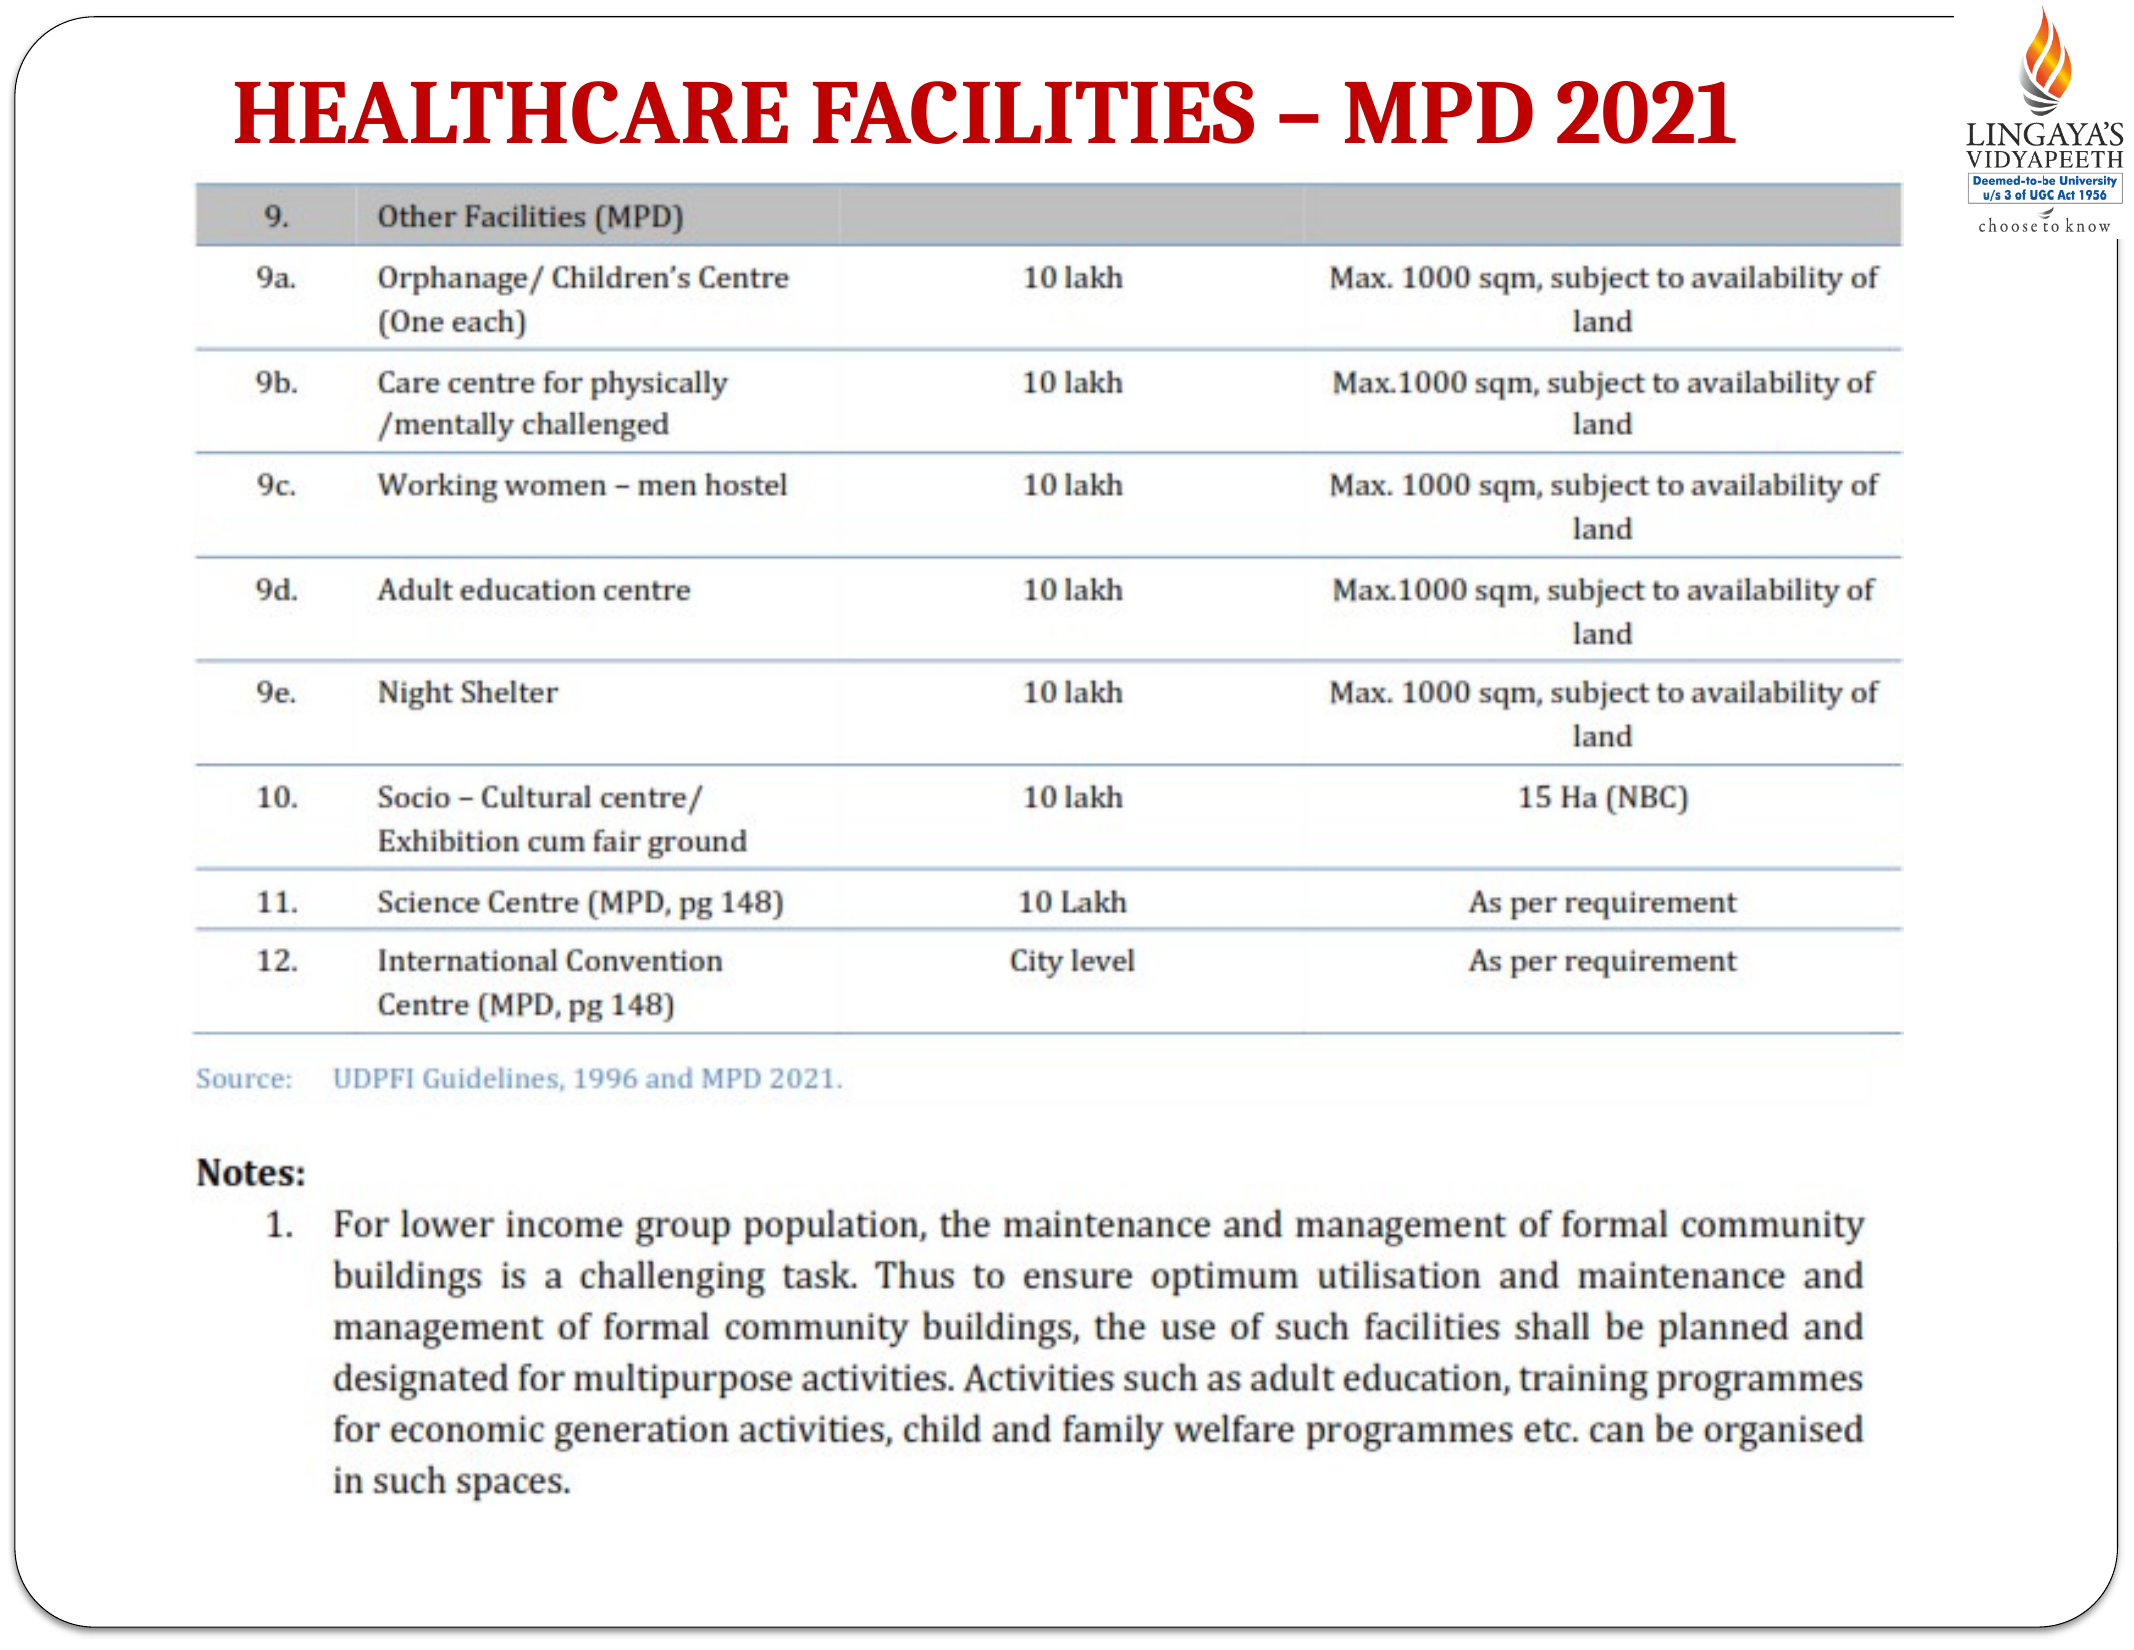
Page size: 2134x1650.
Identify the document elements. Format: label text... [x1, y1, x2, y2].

text_box HEALTHCARE FACILITIES – MPD 2021 [66, 50, 1904, 162]
picture [190, 168, 1904, 1507]
picture [1953, 0, 2134, 239]
